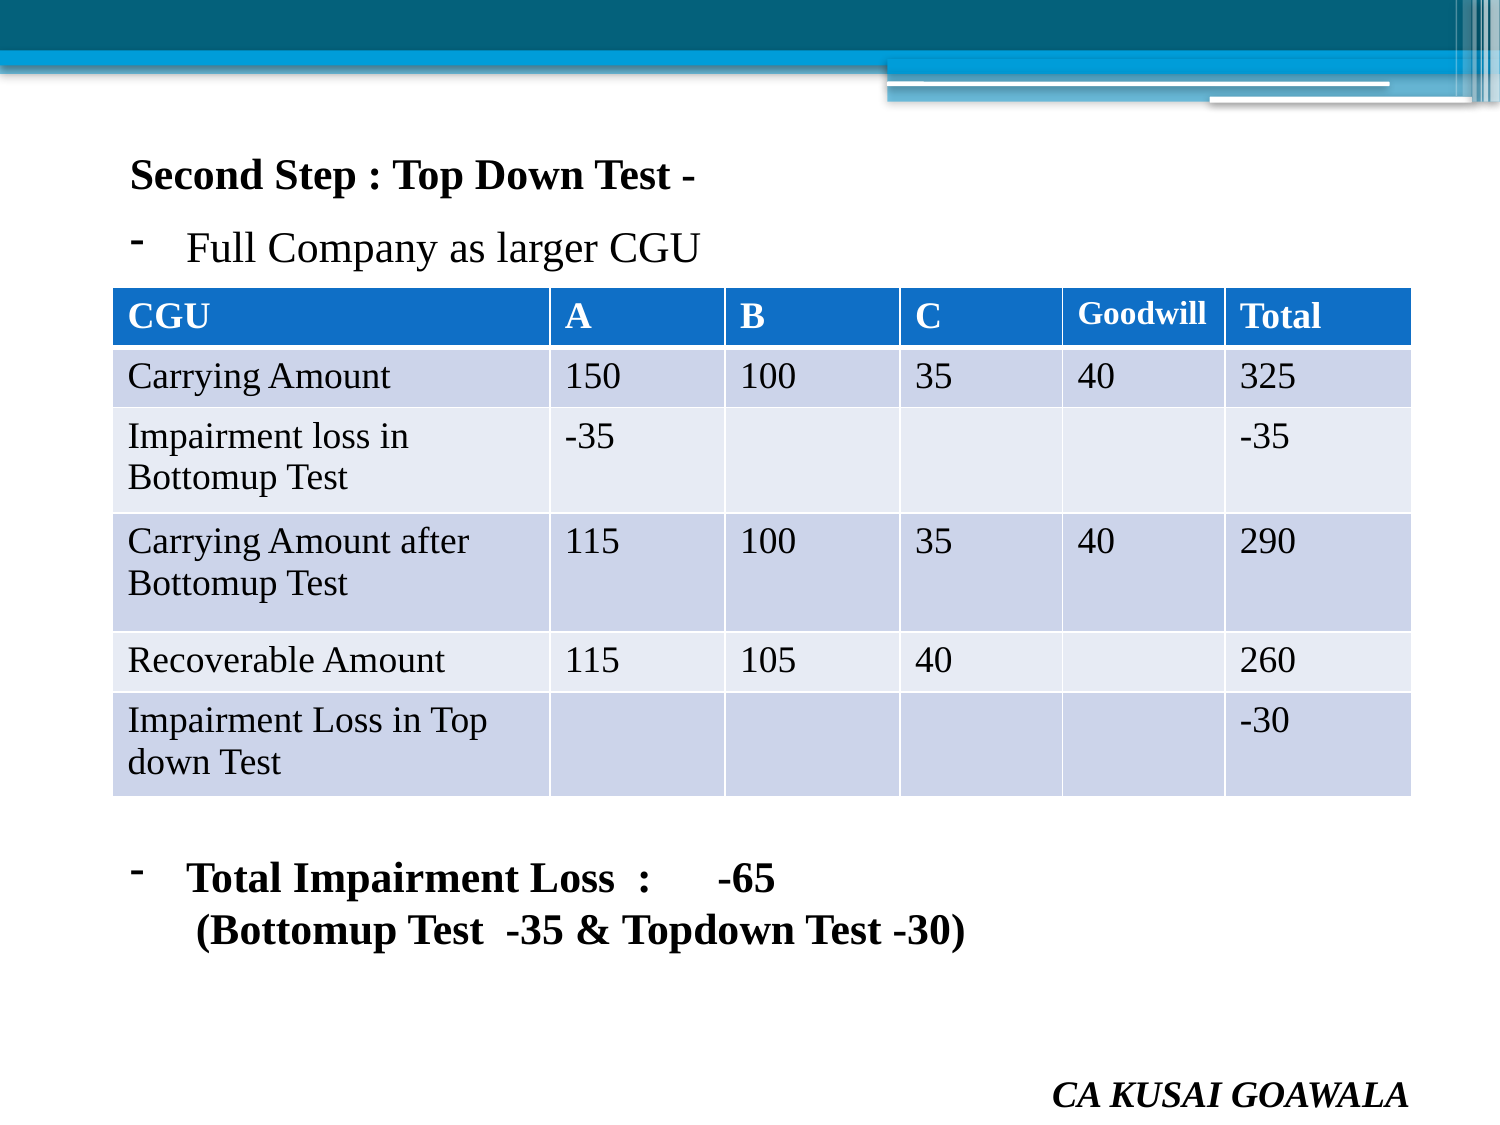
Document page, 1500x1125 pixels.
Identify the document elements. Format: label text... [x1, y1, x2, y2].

table_cell -35 [1226, 408, 1411, 512]
table_cell Impairment loss in Bottomup Test [113, 408, 549, 512]
table_header CGU [113, 288, 549, 345]
table_cell [726, 408, 899, 512]
table_cell 105 [726, 633, 899, 691]
table_cell -35 [551, 408, 724, 512]
table_cell 40 [901, 633, 1062, 691]
table_cell Recoverable Amount [113, 633, 549, 691]
table_cell 40 [1063, 514, 1224, 631]
table_cell 100 [726, 350, 899, 407]
table_cell 35 [901, 350, 1062, 407]
table_cell 100 [726, 514, 899, 631]
text_box Second Step : Top Down Test - Full Company as larger CGU Total Impairment Loss : -65 (Bottomup Test -35 & Topdown Test -30) [99, 112, 1425, 961]
table_cell 115 [551, 514, 724, 631]
table_cell [901, 693, 1062, 796]
table_header Goodwill [1063, 288, 1224, 345]
table_cell 260 [1226, 633, 1411, 691]
table_header C [901, 288, 1062, 345]
table_cell [1063, 408, 1224, 512]
table_header B [726, 288, 899, 345]
table_cell Impairment Loss in Top down Test [113, 693, 549, 796]
table_cell Carrying Amount [113, 350, 549, 407]
table_cell -30 [1226, 693, 1411, 796]
table_cell [901, 408, 1062, 512]
table_cell [726, 693, 899, 796]
table_cell [551, 693, 724, 796]
table_header Total [1226, 288, 1411, 345]
table_header A [551, 288, 724, 345]
table_cell 290 [1226, 514, 1411, 631]
table_cell 40 [1063, 350, 1224, 407]
table_cell 115 [551, 633, 724, 691]
table_cell [1063, 693, 1224, 796]
table_cell [1063, 633, 1224, 691]
table_cell Carrying Amount after Bottomup Test [113, 514, 549, 631]
text_box CA KUSAI GOAWALA [1037, 1062, 1500, 1123]
table_cell 325 [1226, 350, 1411, 407]
table_cell 150 [551, 350, 724, 407]
table_cell 35 [901, 514, 1062, 631]
